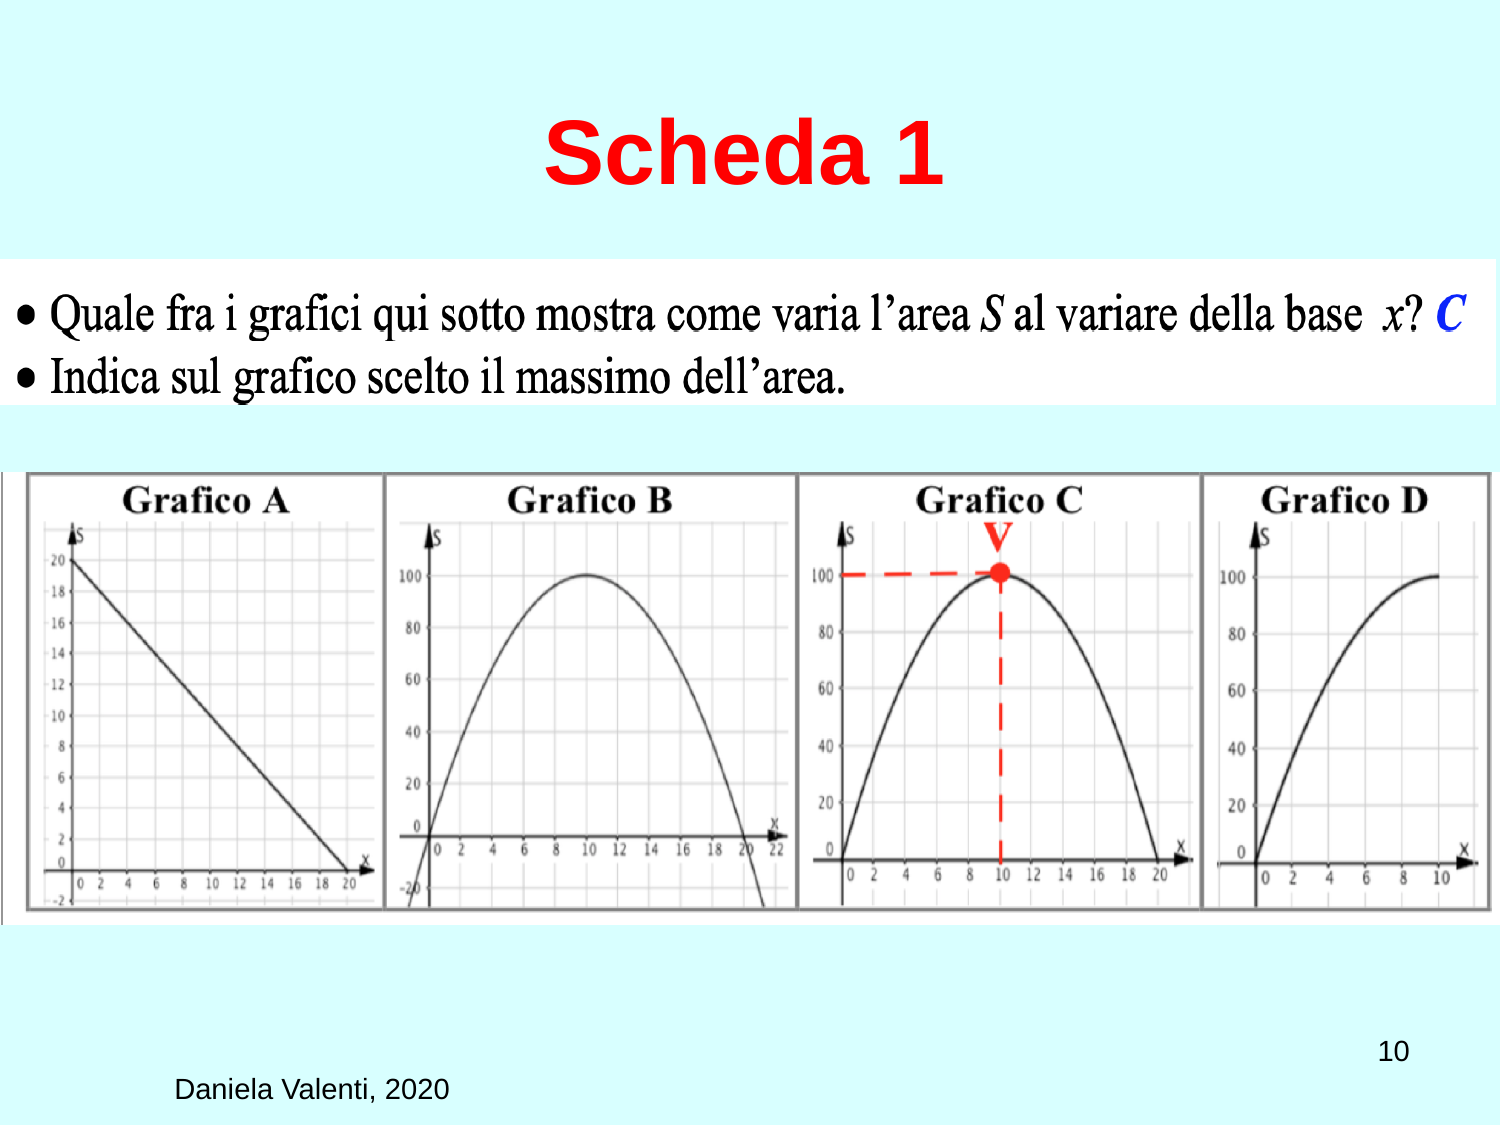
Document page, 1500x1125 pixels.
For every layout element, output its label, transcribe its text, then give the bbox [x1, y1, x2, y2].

picture [0, 472, 1500, 925]
title Scheda 1 [69, 53, 1420, 242]
slide_number 10 [1074, 1024, 1426, 1103]
footer Daniela Valenti, 2020 [0, 1062, 626, 1125]
picture [0, 259, 1496, 405]
